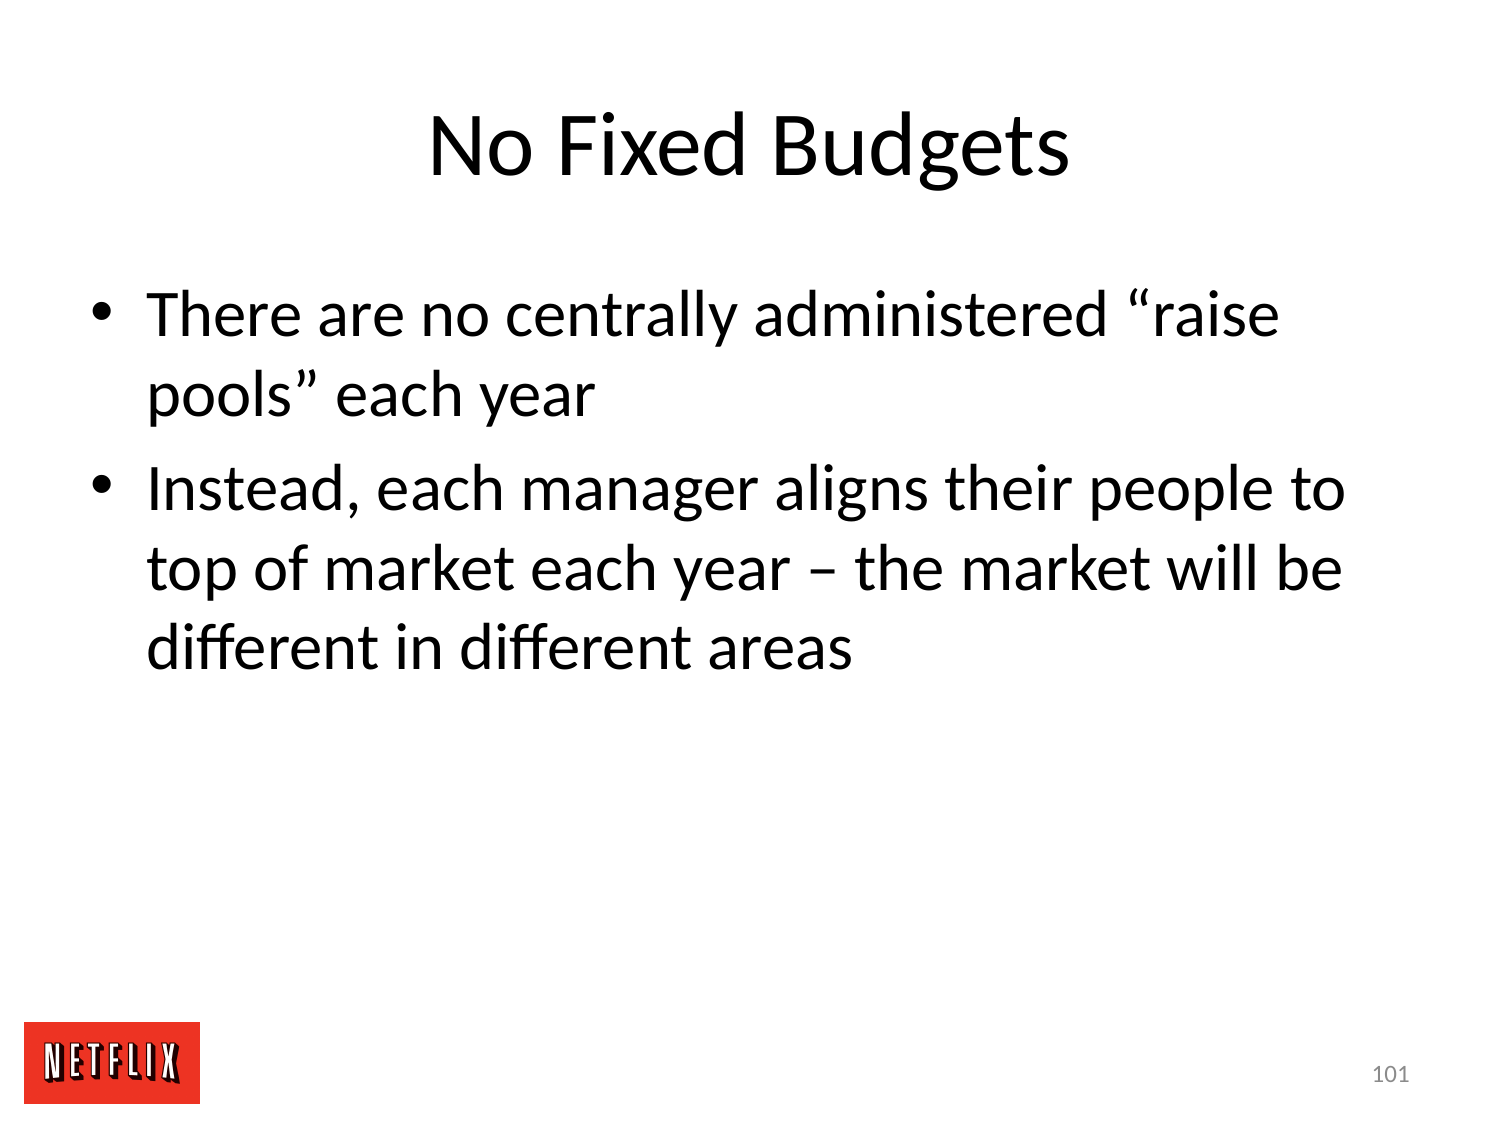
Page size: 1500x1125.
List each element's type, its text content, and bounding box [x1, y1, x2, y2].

picture [24, 1022, 200, 1104]
list There are no centrally administered “raise pools” each year Instead, each manager aligns their people to top of market each year – the market will be different in different areas [74, 262, 1426, 1006]
slide_number 101 [1074, 1042, 1425, 1103]
title No Fixed Budgets [74, 44, 1426, 233]
